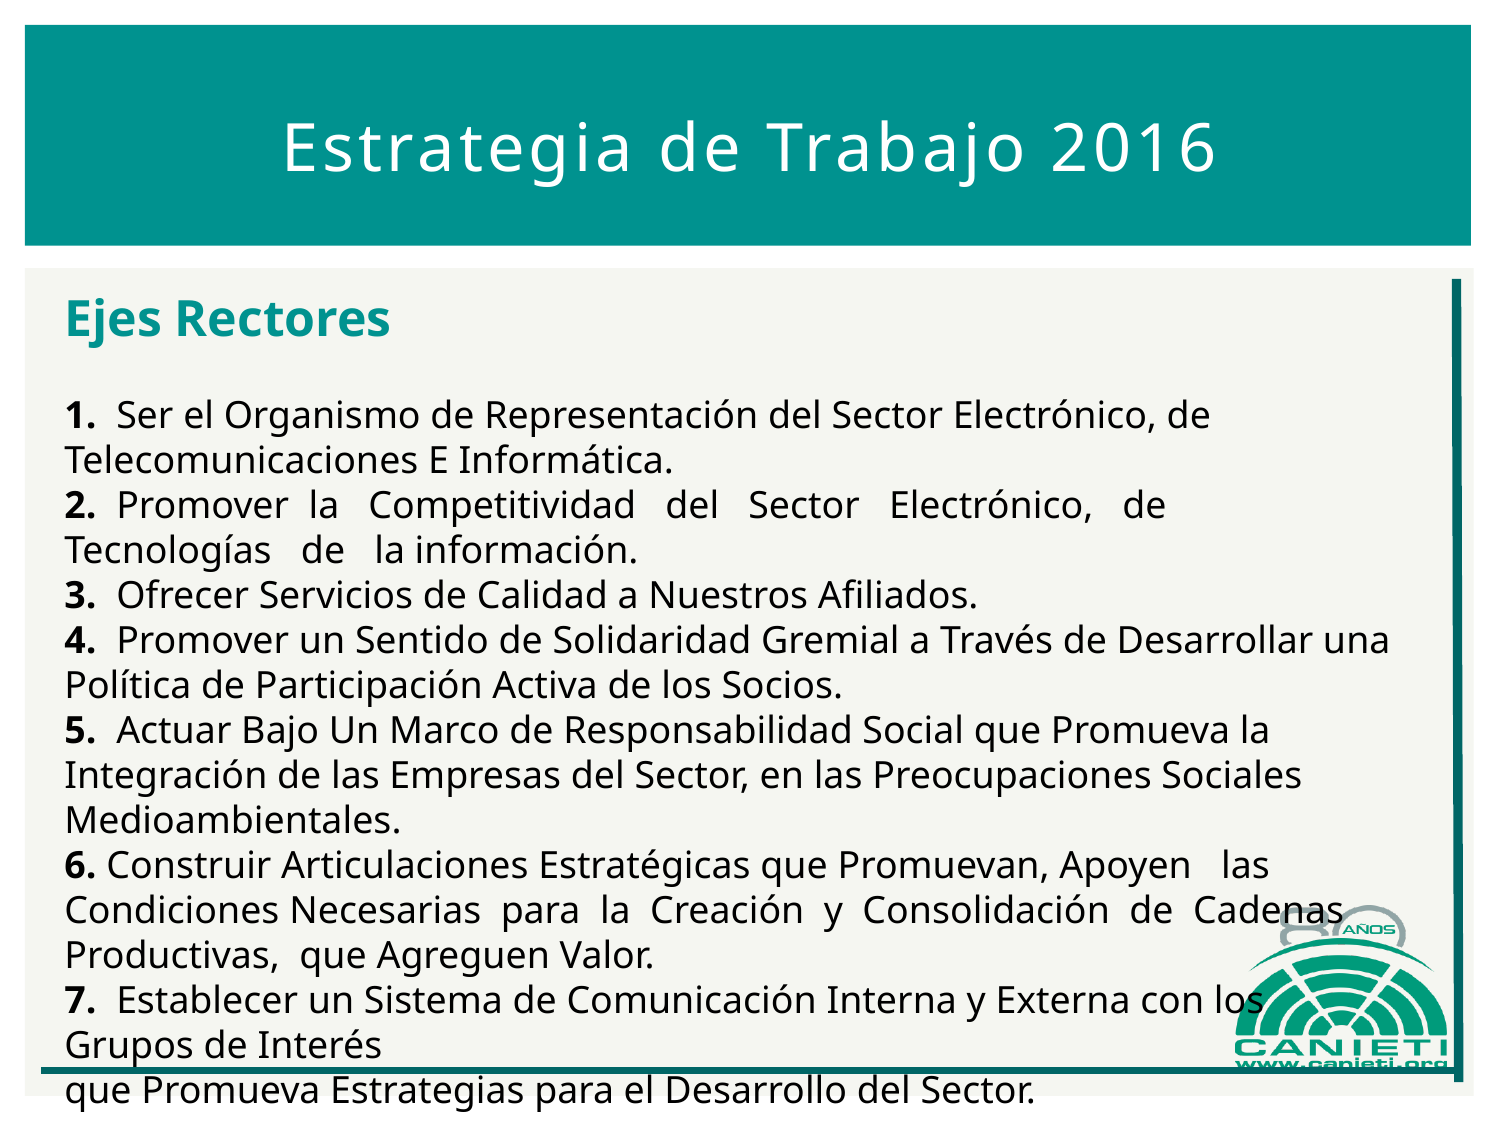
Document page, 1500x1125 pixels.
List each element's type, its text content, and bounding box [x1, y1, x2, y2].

title Estrategia de Trabajo 2016 [62, 58, 1438, 232]
text_box Ejes Rectores 1. Ser el Organismo de Representación del Sector Electrónico, de Telecomunicaciones E Informática. 2. Promover la Competitividad del Sector Electrónico, de Tecnologías de la información. 3. Ofrecer Servicios de Calidad a Nuestros Afiliados. 4. Promover un Sentido de Solidaridad Gremial a Través de Desarrollar una Política de Participación Activa de los Socios. 5. Actuar Bajo Un Marco de Responsabilidad Social que Promueva la Integración de las Empresas del Sector, en las Preocupaciones Sociales Medioambientales. 6. Construir Articulaciones Estratégicas que Promuevan, Apoyen las Condiciones Necesarias para la Creación y Consolidación de Cadenas Productivas, que Agreguen Valor. 7. Establecer un Sistema de Comunicación Interna y Externa con los Grupos de Interés que Promueva Estrategias para el Desarrollo del Sector. [49, 1079, 1410, 1119]
text_box Ejes Rectores 1. Ser el Organismo de Representación del Sector Electrónico, de Telecomunicaciones E Informática. 2. Promover la Competitividad del Sector Electrónico, de Tecnologías de la información. 3. Ofrecer Servicios de Calidad a Nuestros Afiliados. 4. Promover un Sentido de Solidaridad Gremial a Través de Desarrollar una Política de Participación Activa de los Socios. 5. Actuar Bajo Un Marco de Responsabilidad Social que Promueva la Integración de las Empresas del Sector, en las Preocupaciones Sociales Medioambientales. 6. Construir Articulaciones Estratégicas que Promuevan, Apoyen las Condiciones Necesarias para la Creación y Consolidación de Cadenas Productivas, que Agreguen Valor. 7. Establecer un Sistema de Comunicación Interna y Externa con los Grupos de Interés que Promueva Estrategias para el Desarrollo del Sector. [49, 278, 1410, 1069]
picture [1235, 904, 1448, 1070]
